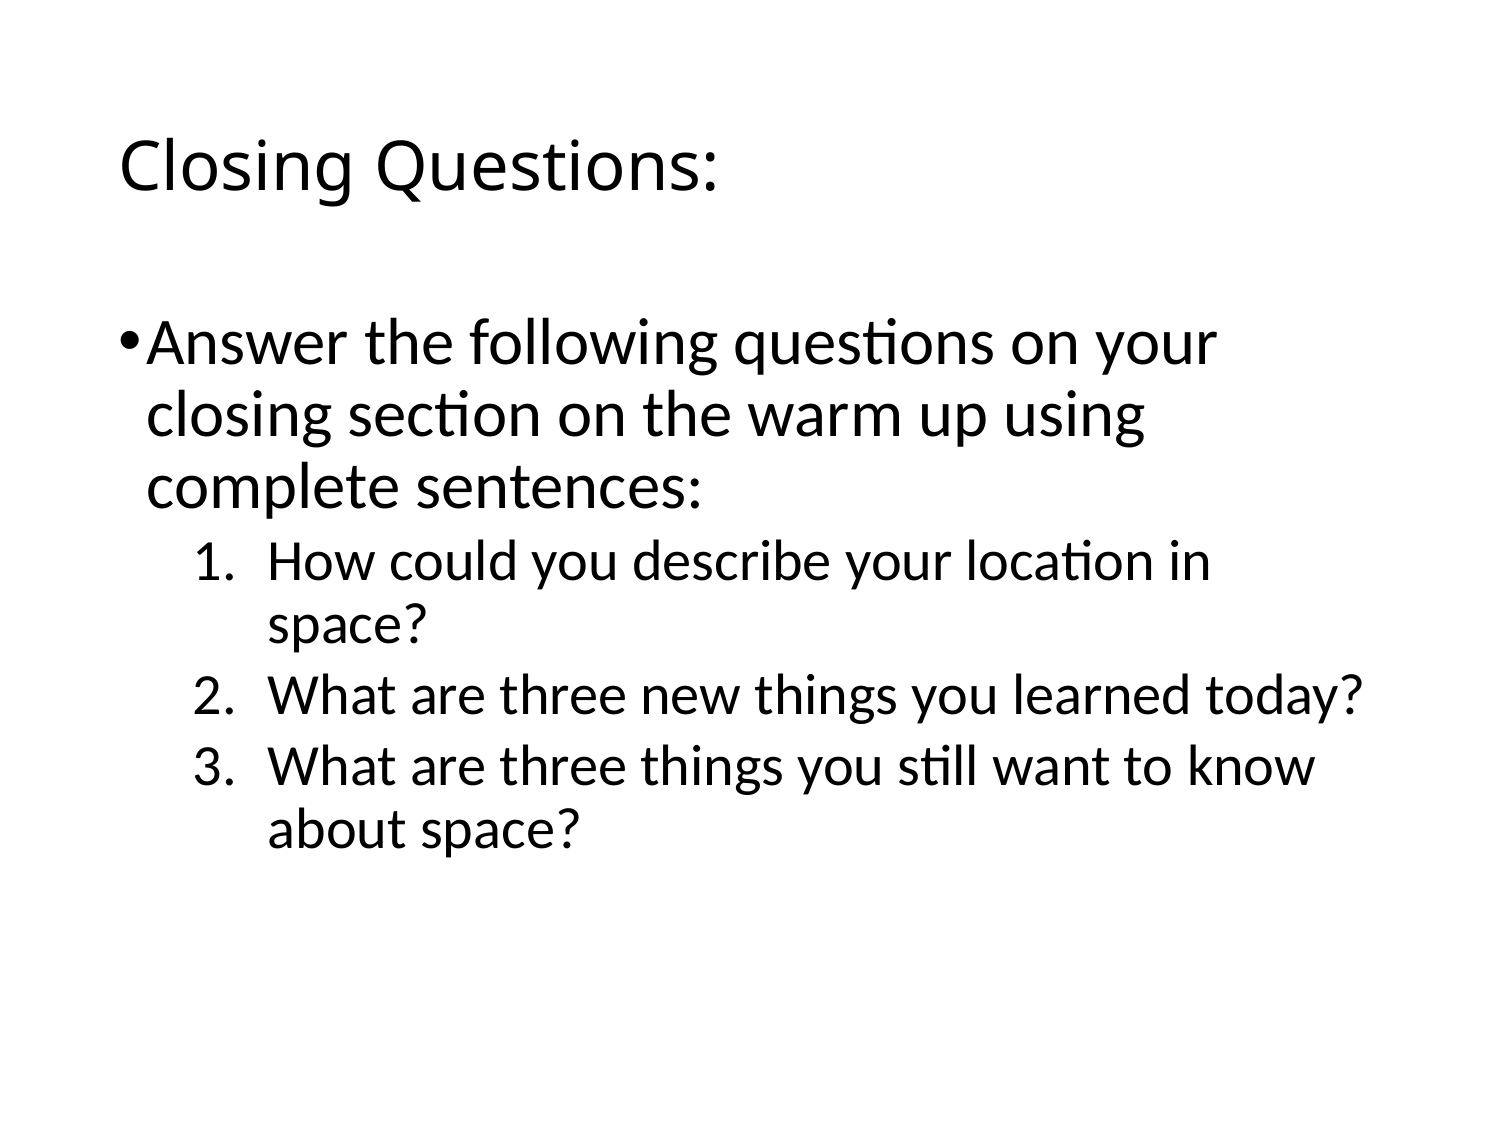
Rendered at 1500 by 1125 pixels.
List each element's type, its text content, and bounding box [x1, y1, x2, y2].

list Answer the following questions on your closing section on the warm up using complete sentences: How could you describe your location in space? What are three new things you learned today? What are three things you still want to know about space? [103, 299, 1397, 1014]
title Closing Questions: [103, 59, 1397, 278]
